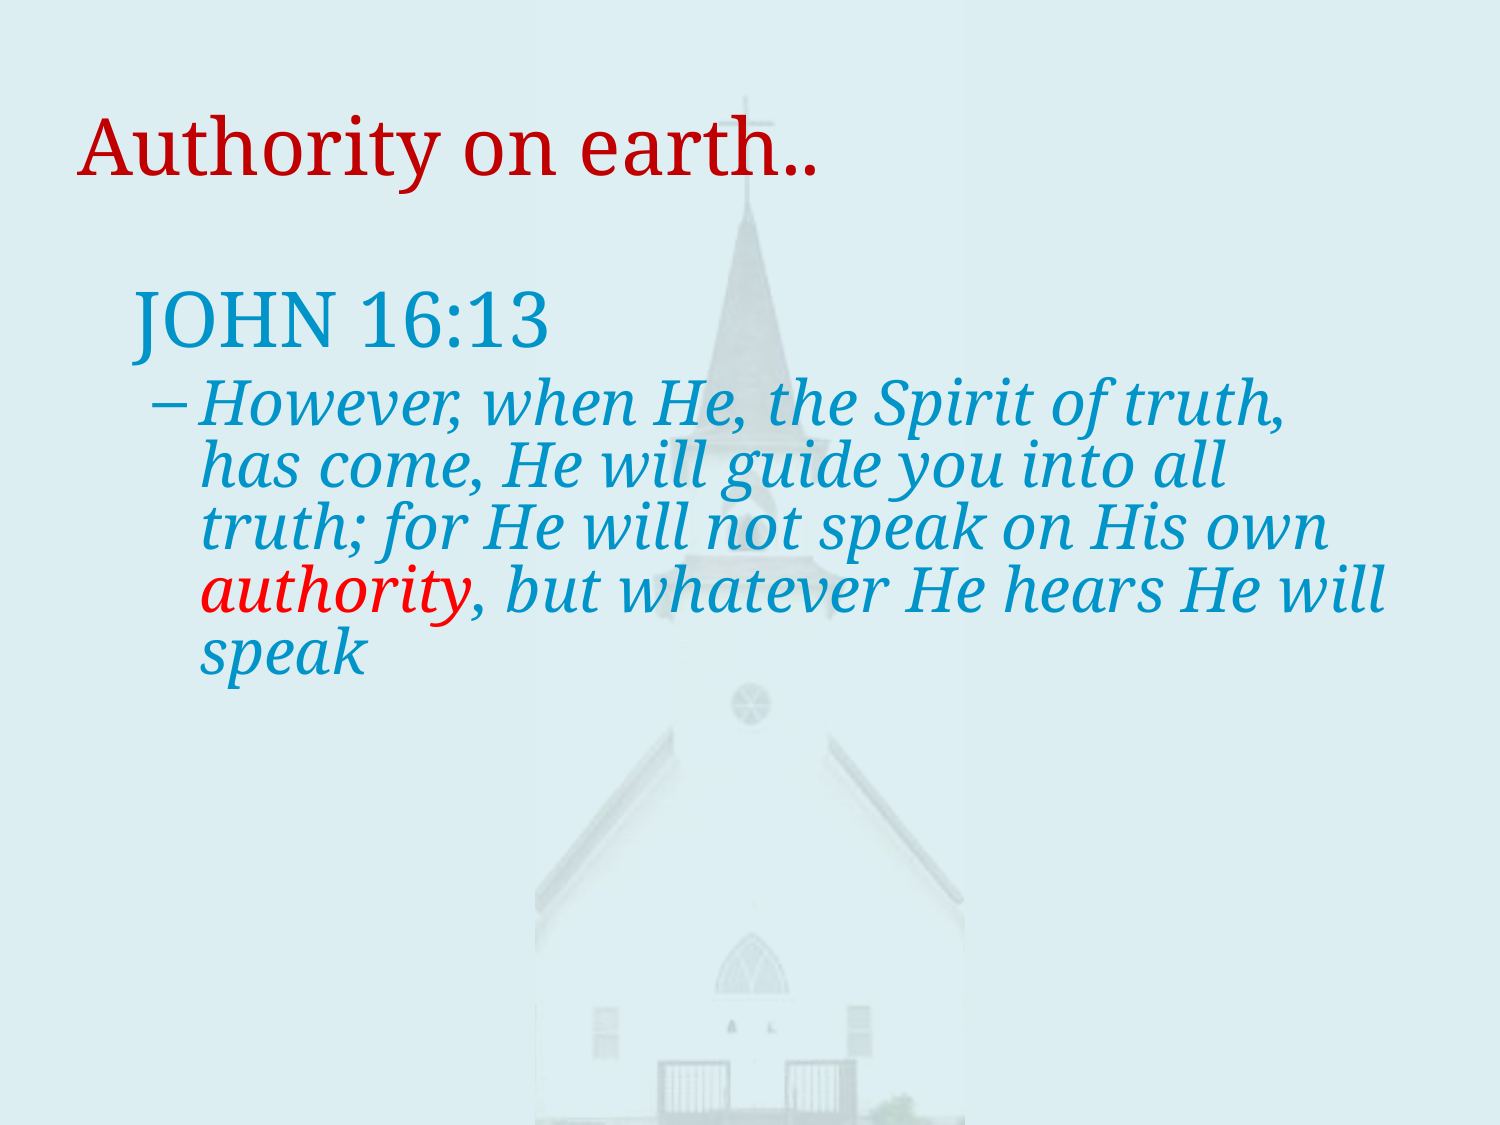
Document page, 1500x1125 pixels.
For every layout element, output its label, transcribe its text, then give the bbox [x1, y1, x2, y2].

title Authority on earth.. [62, 50, 975, 238]
list JOHN 16:13 However, when He, the Spirit of truth, has come, He will guide you into all truth; for He will not speak on His own authority, but whatever He hears He will speak [62, 262, 1413, 1030]
